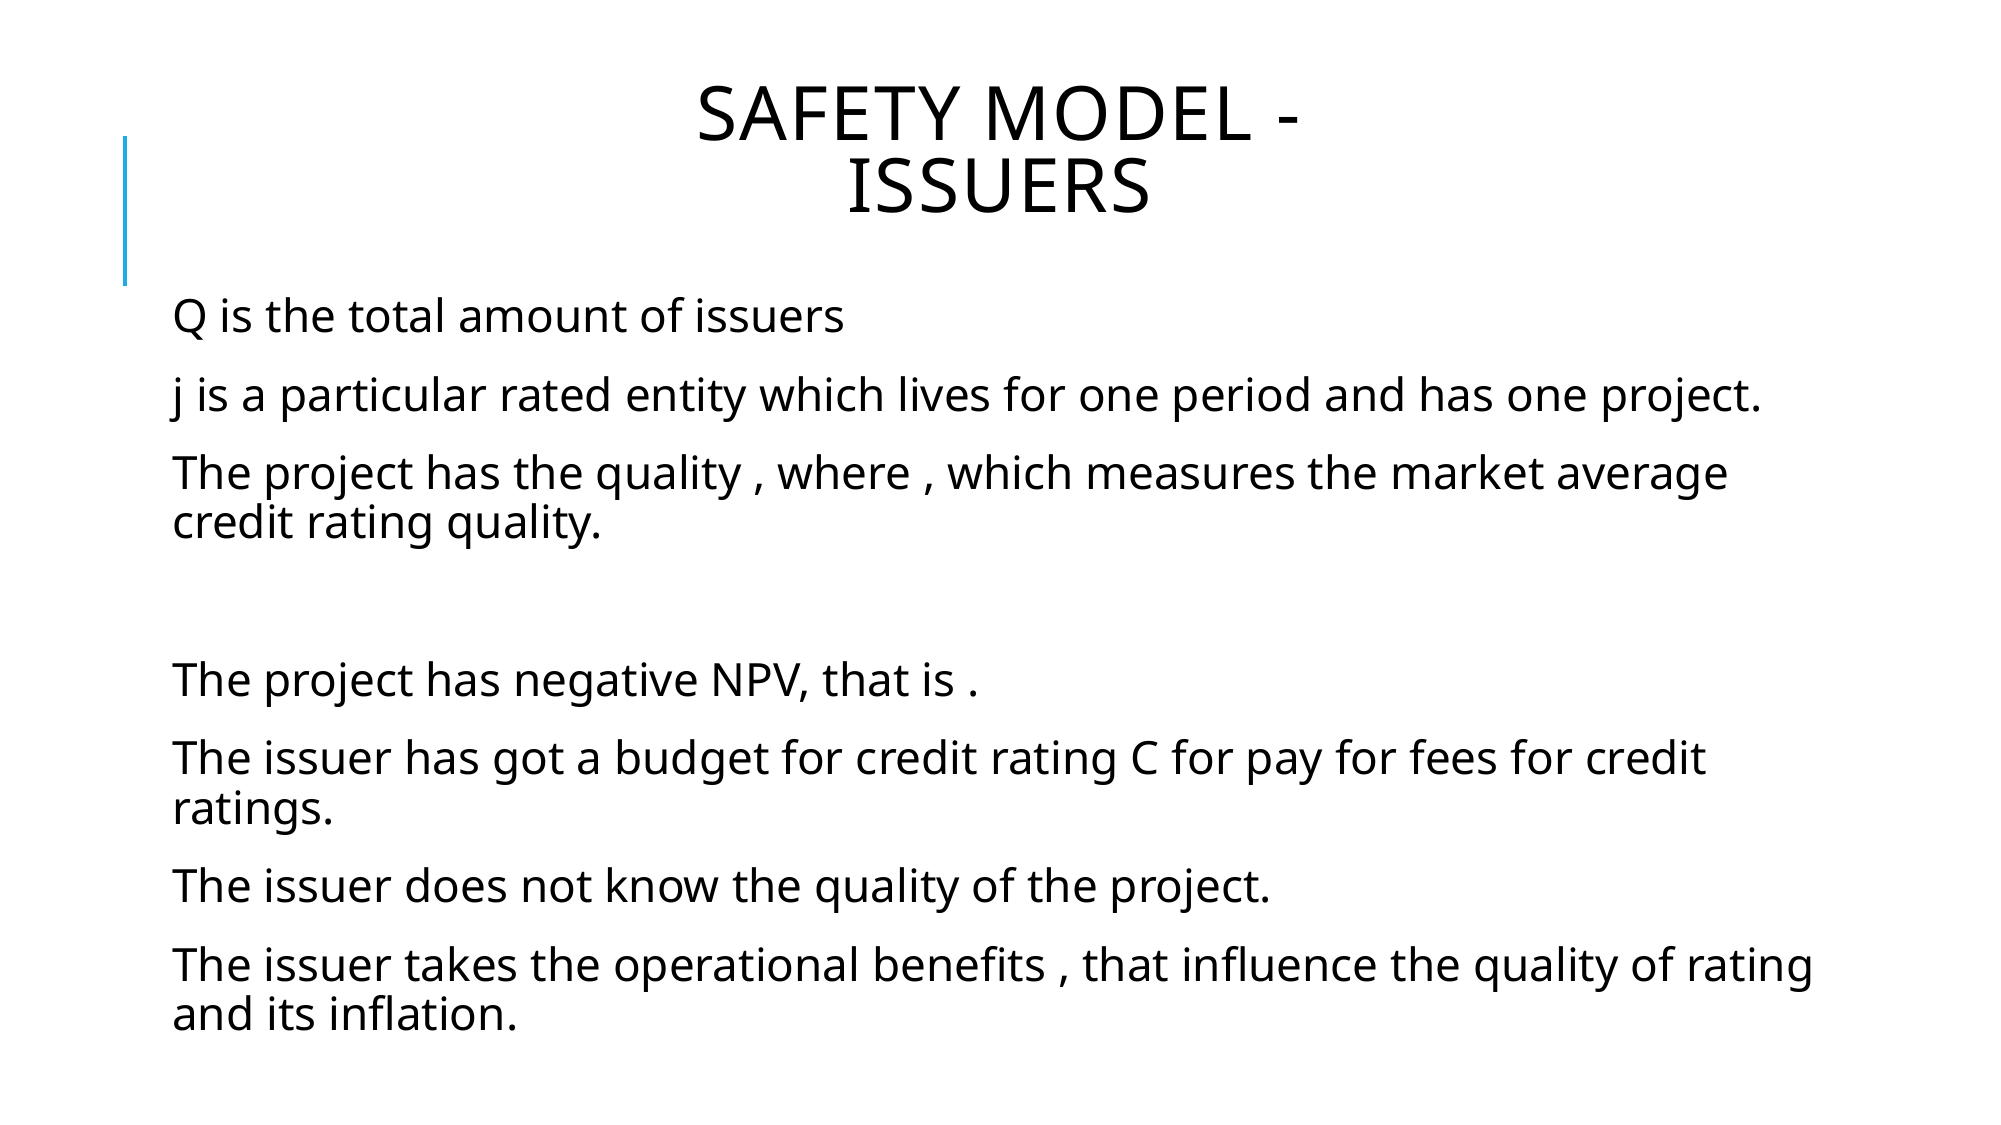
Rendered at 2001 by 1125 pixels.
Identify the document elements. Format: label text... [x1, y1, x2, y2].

title Safety model - issuers [568, 53, 1432, 256]
